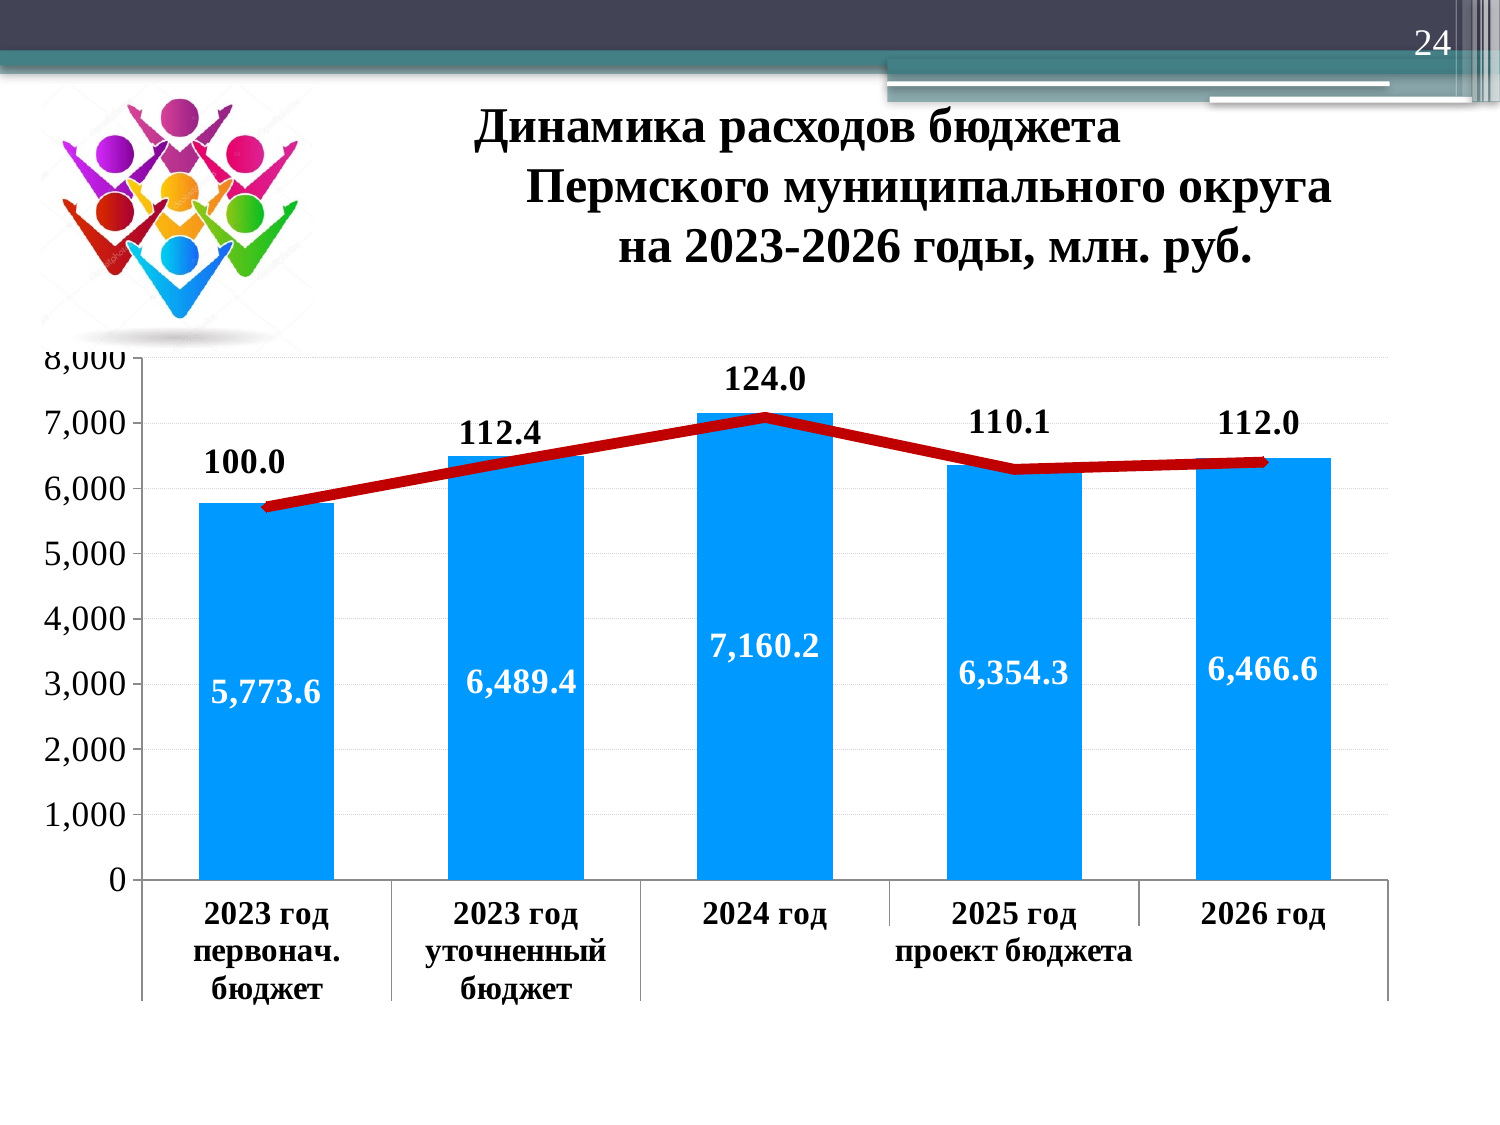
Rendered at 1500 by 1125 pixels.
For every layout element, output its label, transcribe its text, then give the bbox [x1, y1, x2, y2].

chart [29, 337, 1487, 1108]
slide_number 24 [1116, 10, 1467, 71]
picture [41, 84, 314, 352]
text_box Динамика расходов бюджета Пермского муниципального округа на 2023-2026 годы, млн. руб. [371, 86, 1487, 279]
